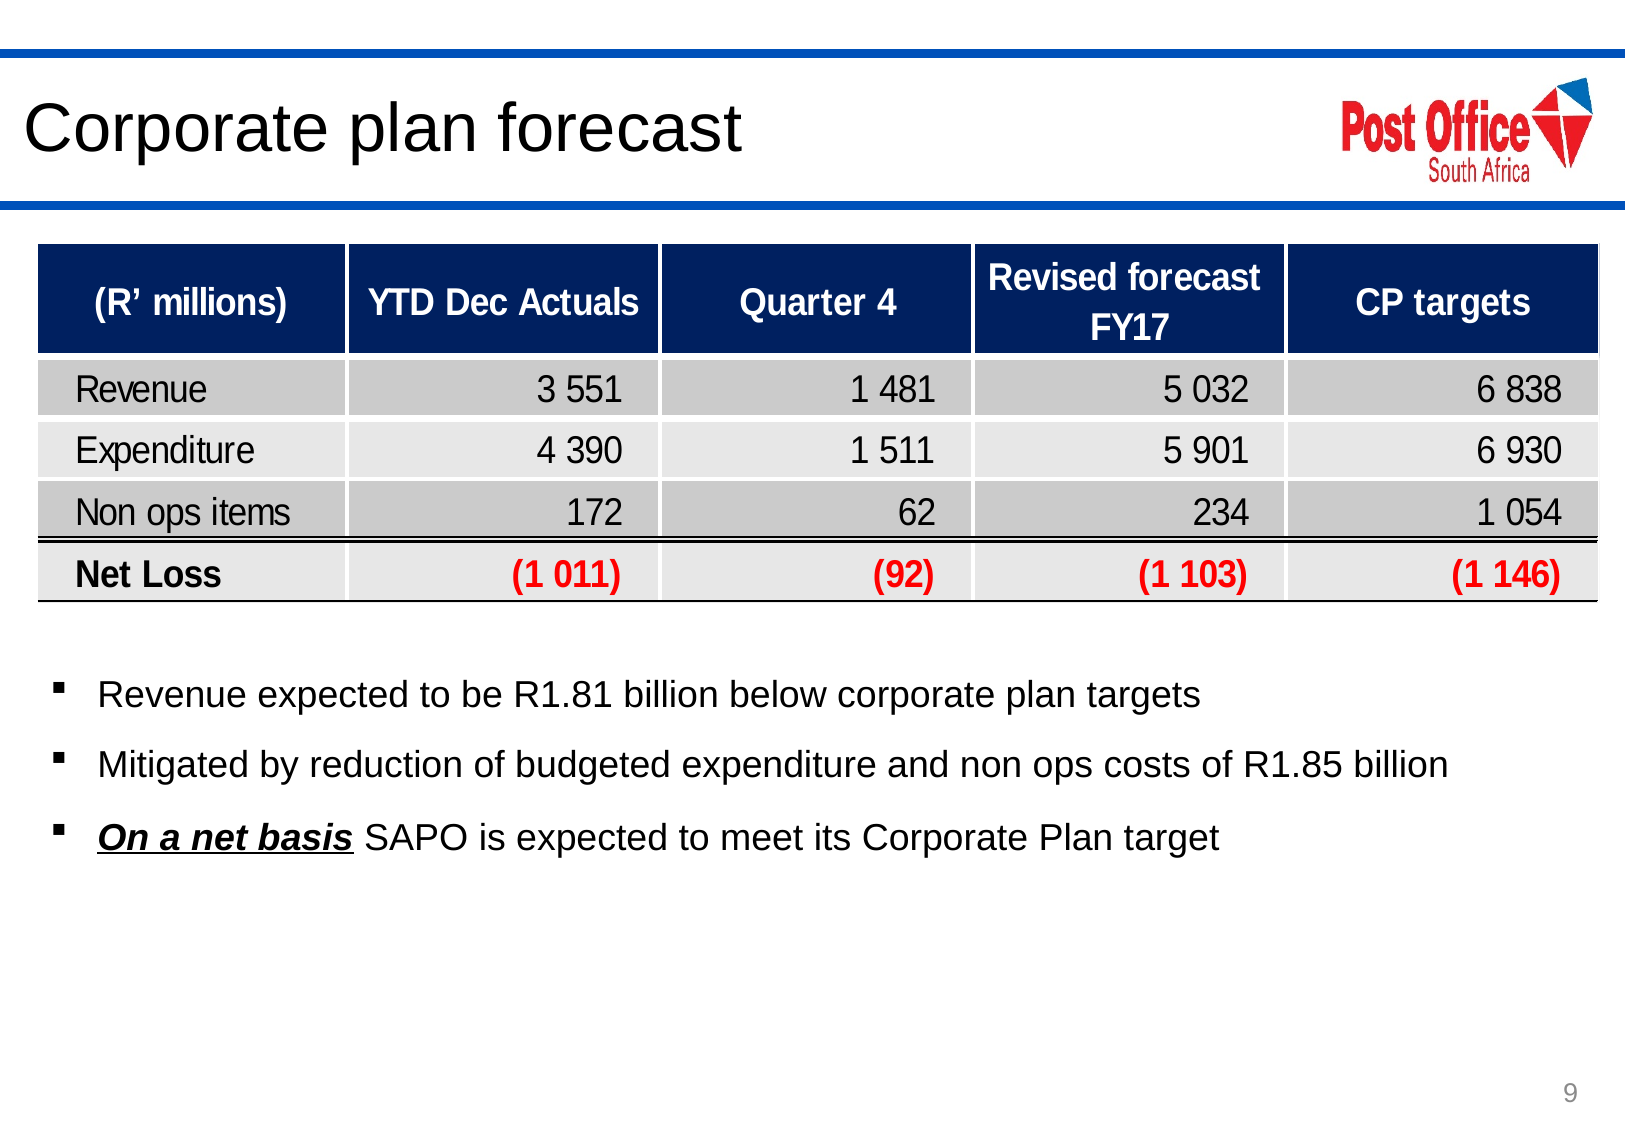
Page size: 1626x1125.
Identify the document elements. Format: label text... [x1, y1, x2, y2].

slide_number 9 [1227, 1074, 1594, 1109]
text_box Revenue expected to be R1.81 billion below corporate plan targets Mitigated by reduction of budgeted expenditure and non ops costs of R1.85 billion On a net basis SAPO is expected to meet its Corporate Plan target [35, 640, 1585, 865]
picture [1341, 74, 1594, 185]
picture [35, 241, 1603, 606]
title Corporate plan forecast [8, 63, 1325, 196]
